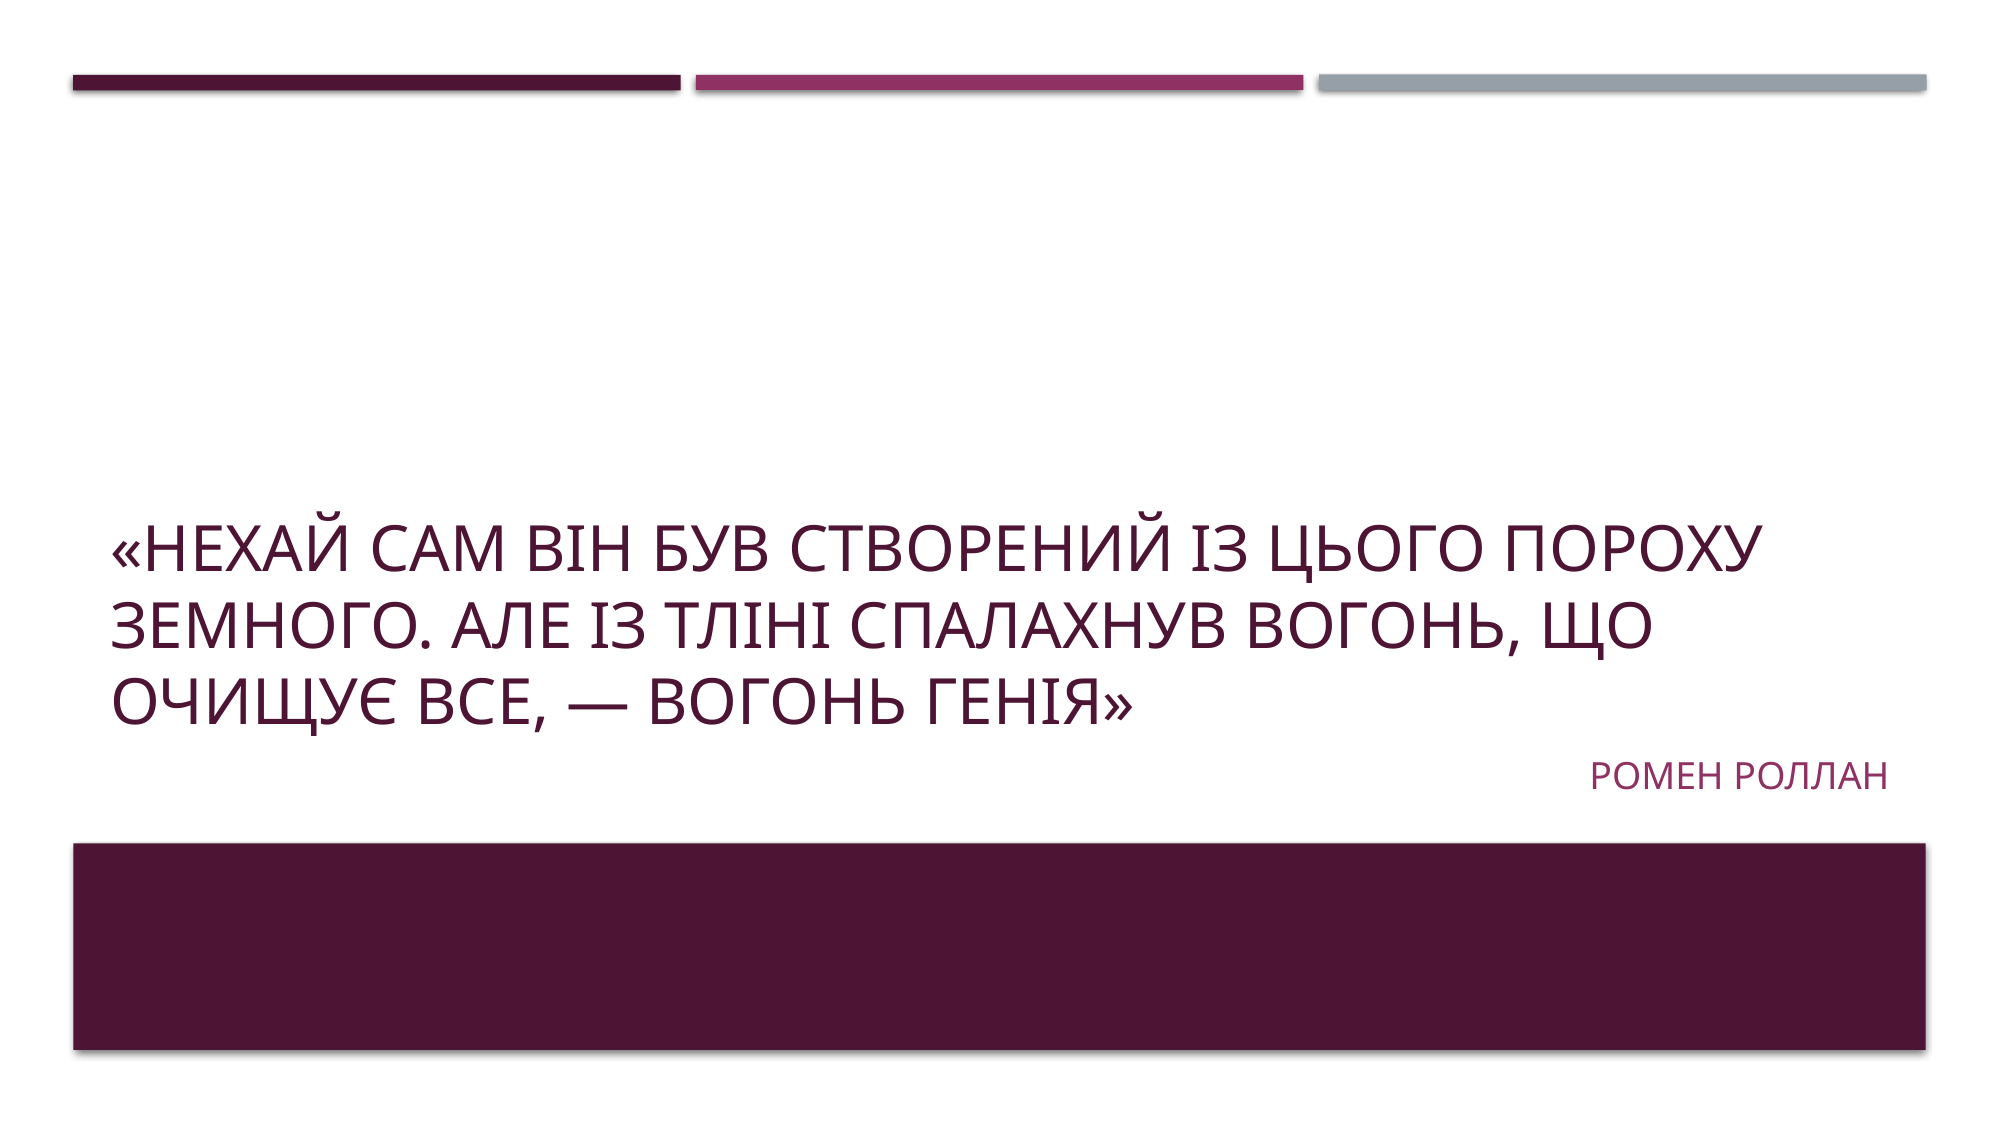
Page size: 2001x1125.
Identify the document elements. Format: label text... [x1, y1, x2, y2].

title «Нехай сам він був створений із цього пороху земного. Але із тліні спалахнув вогонь, що очищує все, — вогонь генія» [95, 499, 1905, 744]
list Ромен Роллан [95, 744, 1905, 844]
